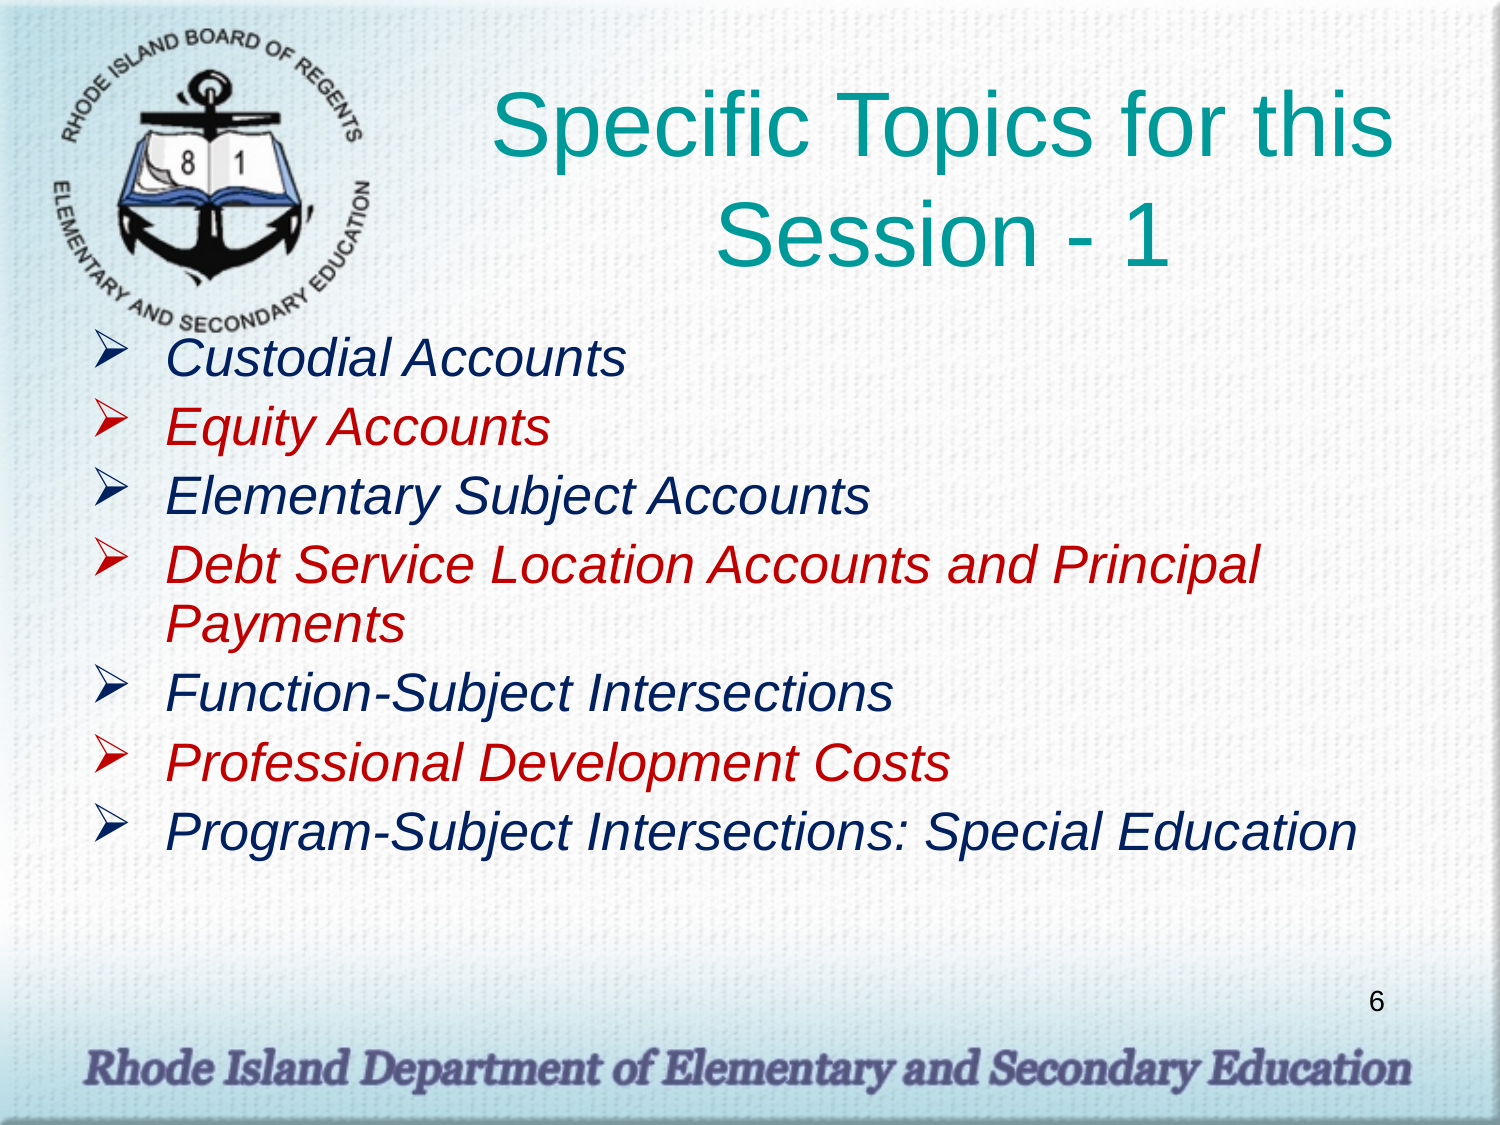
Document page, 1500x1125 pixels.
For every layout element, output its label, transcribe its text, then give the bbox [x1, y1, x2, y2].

picture [0, 0, 1500, 1125]
subtitle Custodial Accounts Equity Accounts Elementary Subject Accounts Debt Service Location Accounts and Principal Payments Function-Subject Intersections Professional Development Costs Program-Subject Intersections: Special Education [75, 299, 1438, 988]
slide_number 6 [1049, 988, 1401, 1054]
title Specific Topics for this Session - 1 [462, 24, 1425, 299]
